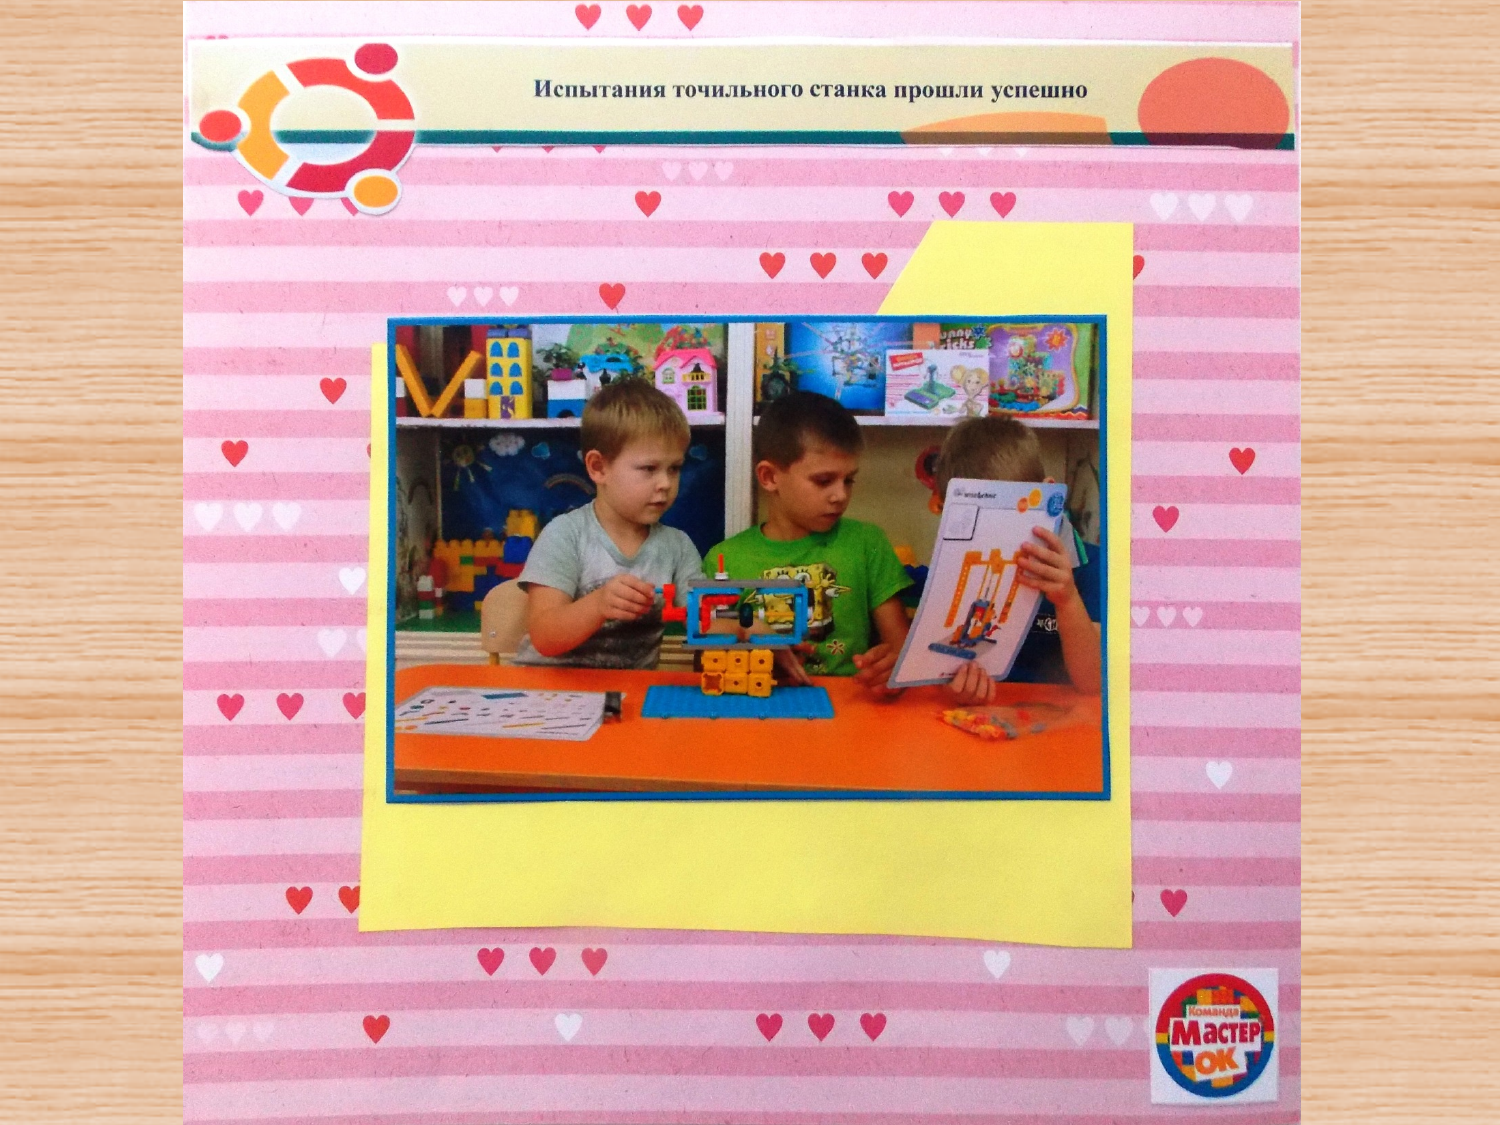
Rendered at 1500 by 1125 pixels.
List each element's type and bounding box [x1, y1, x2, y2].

picture [182, 1, 1301, 1125]
